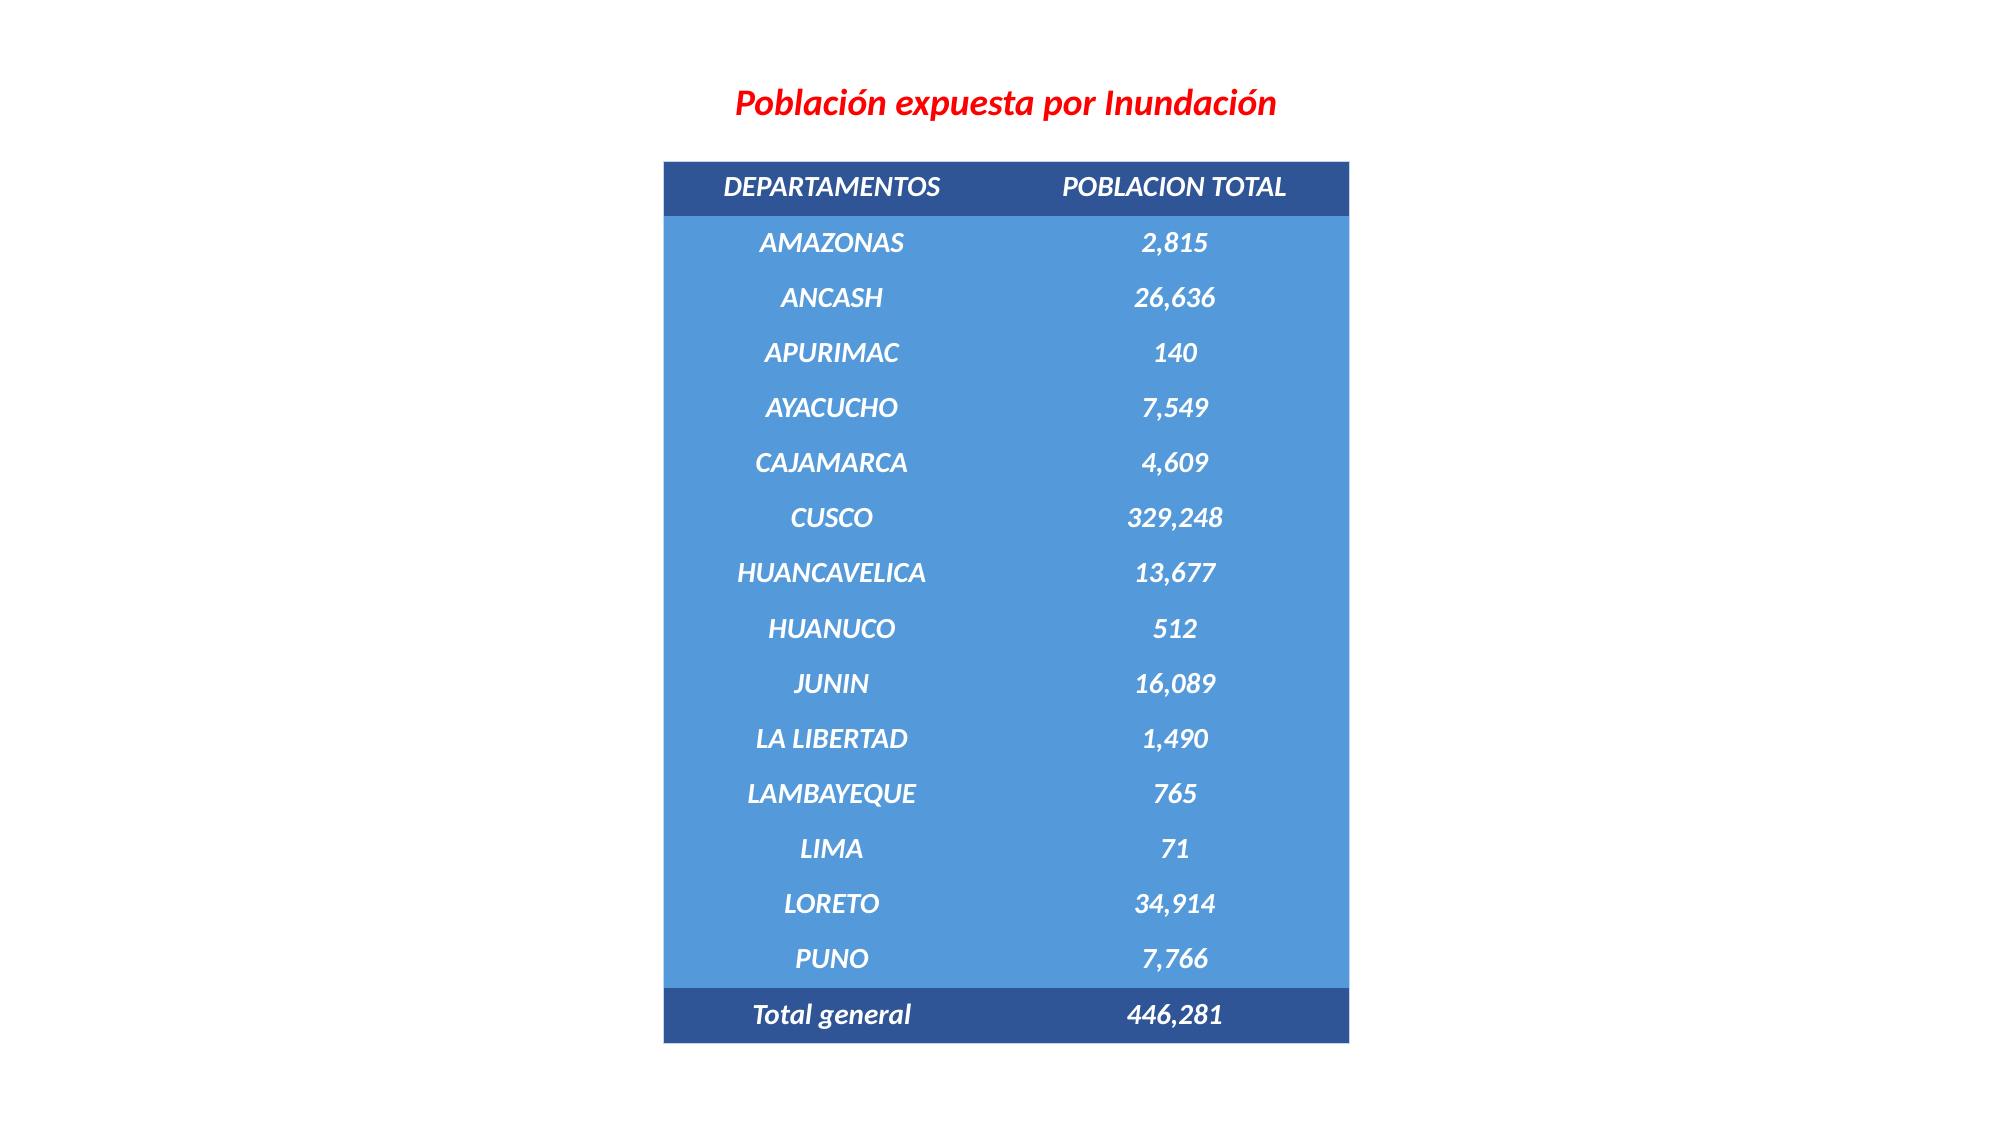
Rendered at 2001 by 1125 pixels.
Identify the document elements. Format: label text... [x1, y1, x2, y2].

table_cell 4,609 [1000, 437, 1349, 492]
table_cell PUNO [664, 933, 1000, 988]
table_cell 329,248 [1000, 492, 1349, 547]
table_cell 7,549 [1000, 382, 1349, 437]
table_cell 446,281 [1000, 988, 1349, 1043]
table_cell 2,815 [1000, 216, 1349, 271]
table_cell 512 [1000, 602, 1349, 658]
table_cell APURIMAC [664, 327, 1000, 382]
table_header POBLACION TOTAL [1000, 162, 1349, 216]
table_cell 13,677 [1000, 547, 1349, 602]
table_cell 1,490 [1000, 713, 1349, 768]
table_cell LIMA [664, 823, 1000, 878]
table_cell HUANUCO [664, 602, 1000, 658]
table_header DEPARTAMENTOS [664, 162, 1000, 216]
table_cell 140 [1000, 327, 1349, 382]
table_cell 7,766 [1000, 933, 1349, 988]
table_cell CUSCO [664, 492, 1000, 547]
table_cell AYACUCHO [664, 382, 1000, 437]
table_cell LORETO [664, 878, 1000, 933]
table_cell 71 [1000, 823, 1349, 878]
table_cell Total general [664, 988, 1000, 1043]
table_cell ANCASH [664, 271, 1000, 327]
table_cell AMAZONAS [664, 216, 1000, 271]
table_cell 26,636 [1000, 271, 1349, 327]
table_cell CAJAMARCA [664, 437, 1000, 492]
table_cell 16,089 [1000, 658, 1349, 713]
text_box Población expuesta por Inundación [720, 70, 1293, 131]
table_cell 765 [1000, 768, 1349, 823]
table_cell LA LIBERTAD [664, 713, 1000, 768]
table_cell HUANCAVELICA [664, 547, 1000, 602]
table_cell JUNIN [664, 658, 1000, 713]
table_cell 34,914 [1000, 878, 1349, 933]
table_cell LAMBAYEQUE [664, 768, 1000, 823]
